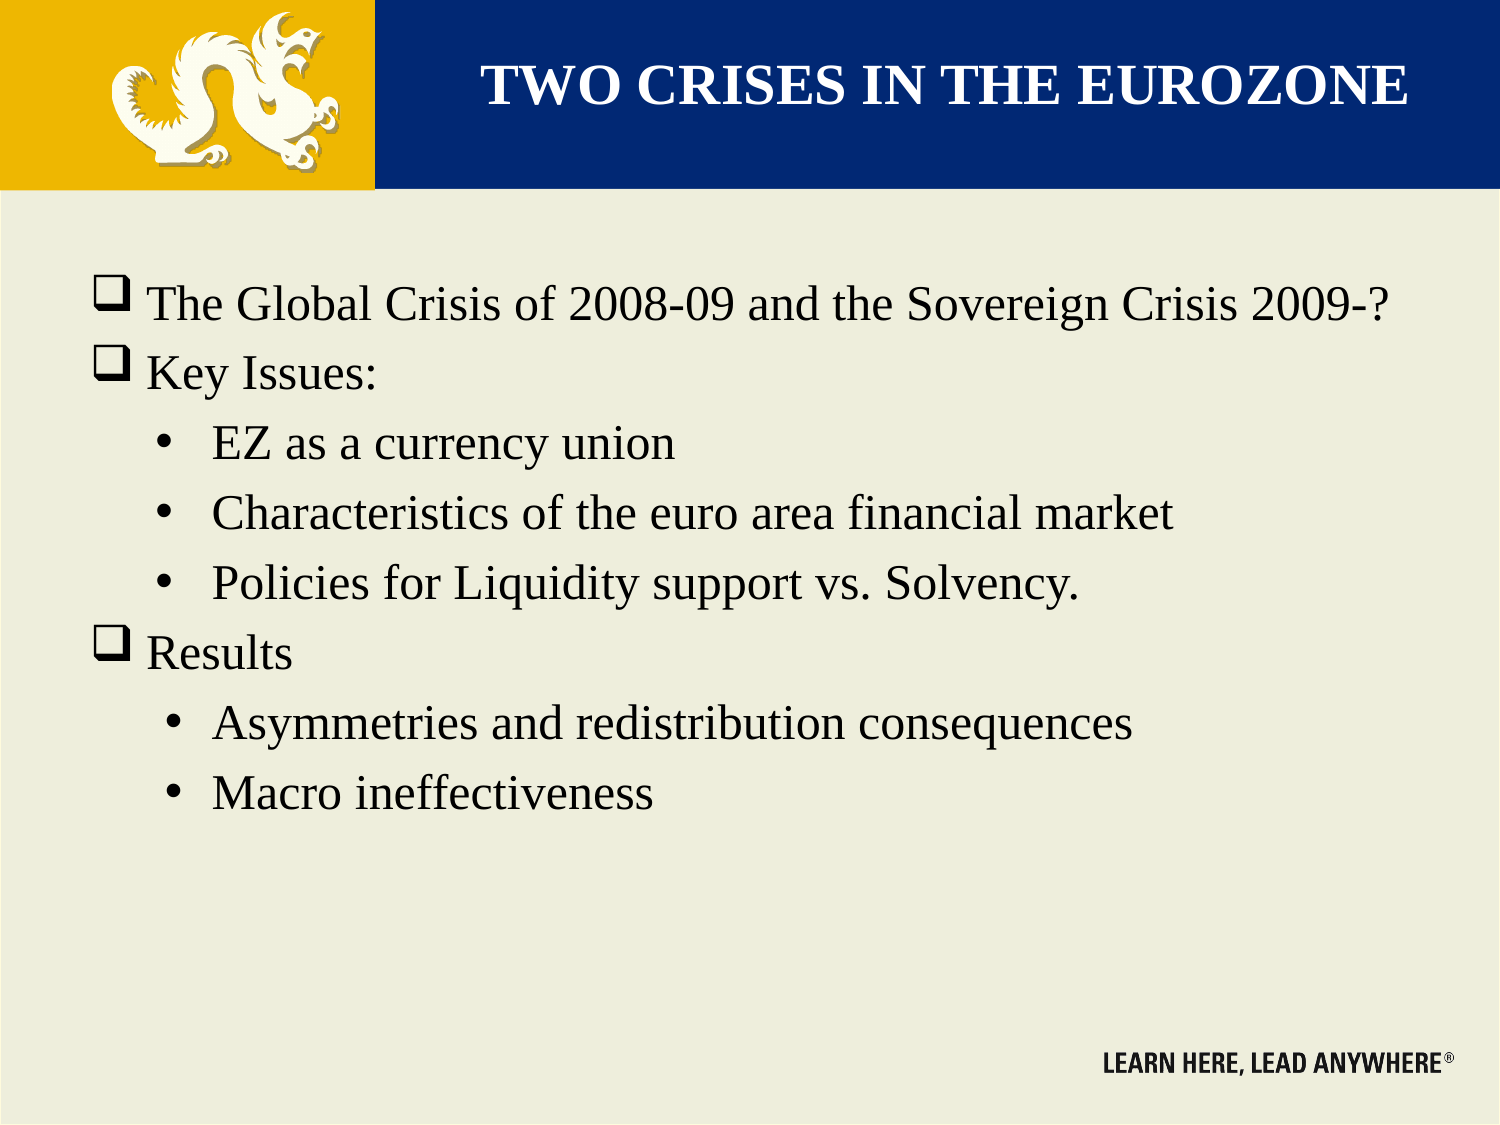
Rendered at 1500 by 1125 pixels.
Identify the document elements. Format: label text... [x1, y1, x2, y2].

picture [1100, 1049, 1463, 1079]
title TWO CRISES IN THE EUROZONE [75, 45, 1425, 233]
list The Global Crisis of 2008-09 and the Sovereign Crisis 2009-? Key Issues: EZ as a currency union Characteristics of the euro area financial market Policies for Liquidity support vs. Solvency. Results Asymmetries and redistribution consequences Macro ineffectiveness [75, 262, 1425, 1005]
